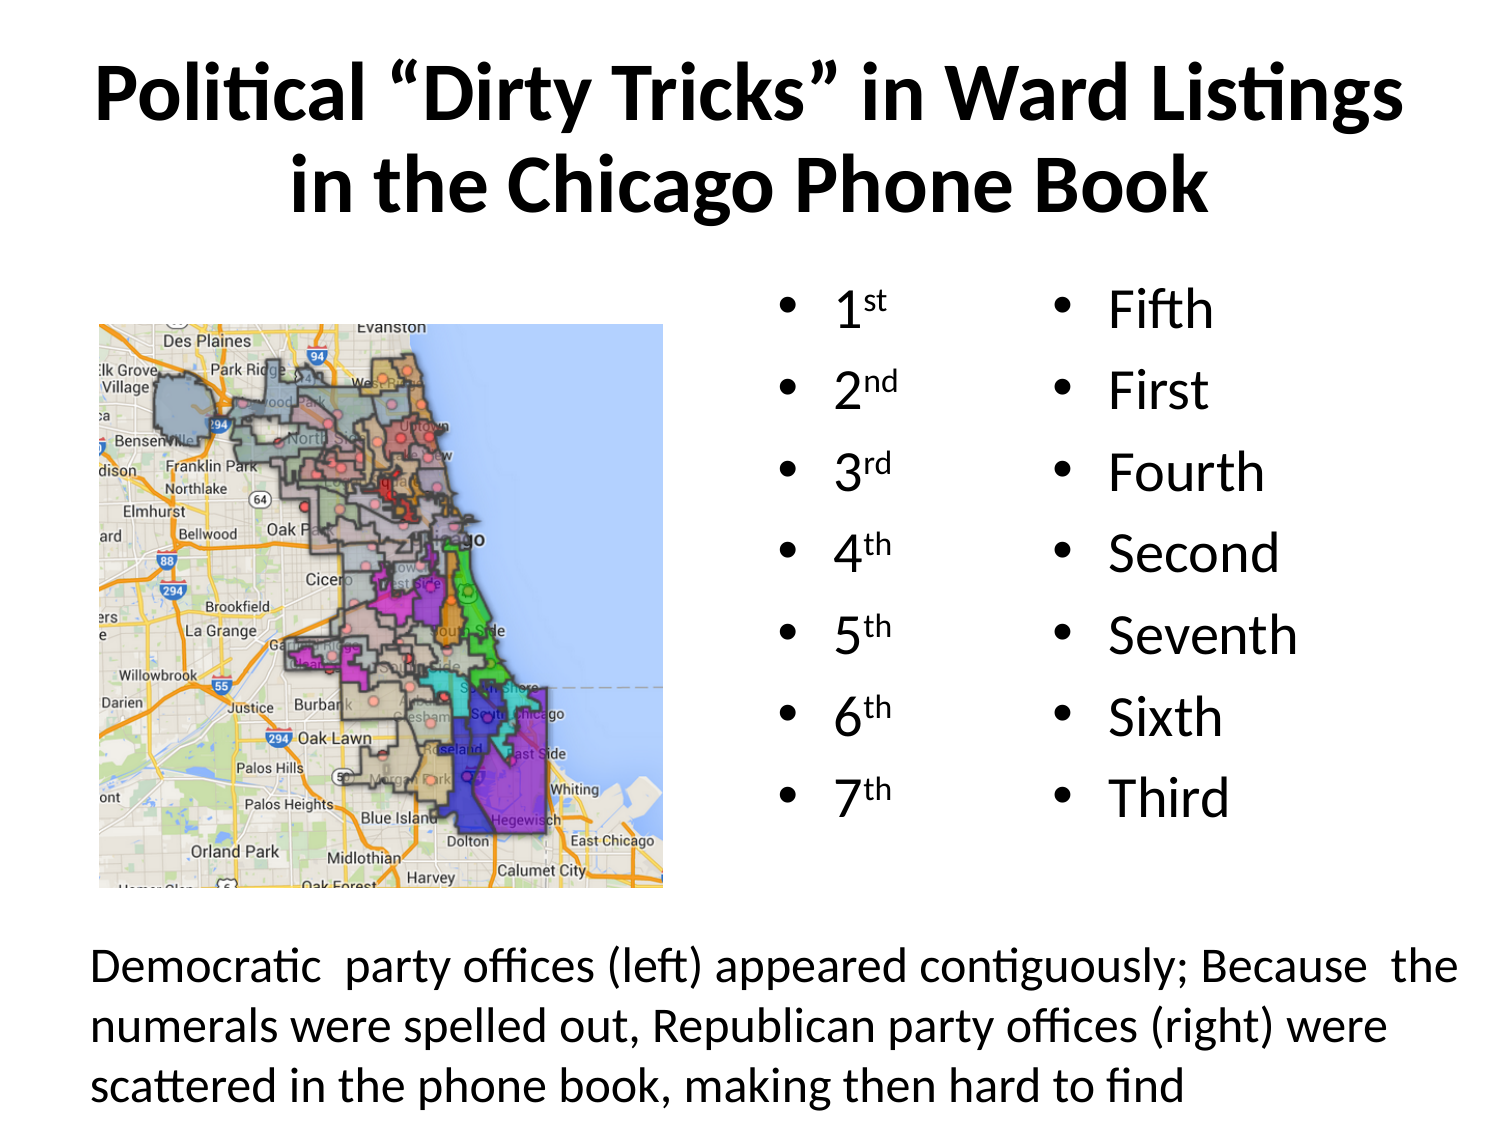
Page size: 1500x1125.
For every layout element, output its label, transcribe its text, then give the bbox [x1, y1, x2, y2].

list 1st 2nd 3rd 4th 5th 6th 7th [762, 262, 988, 875]
picture [99, 324, 663, 888]
list Fifth First Fourth Second Seventh Sixth Third [1037, 262, 1325, 863]
text_box Democratic party offices (left) appeared contiguously; Because the numerals were spelled out, Republican party offices (right) were scattered in the phone book, making then hard to find [74, 924, 1500, 1120]
title Political “Dirty Tricks” in Ward Listings in the Chicago Phone Book [75, 45, 1425, 233]
